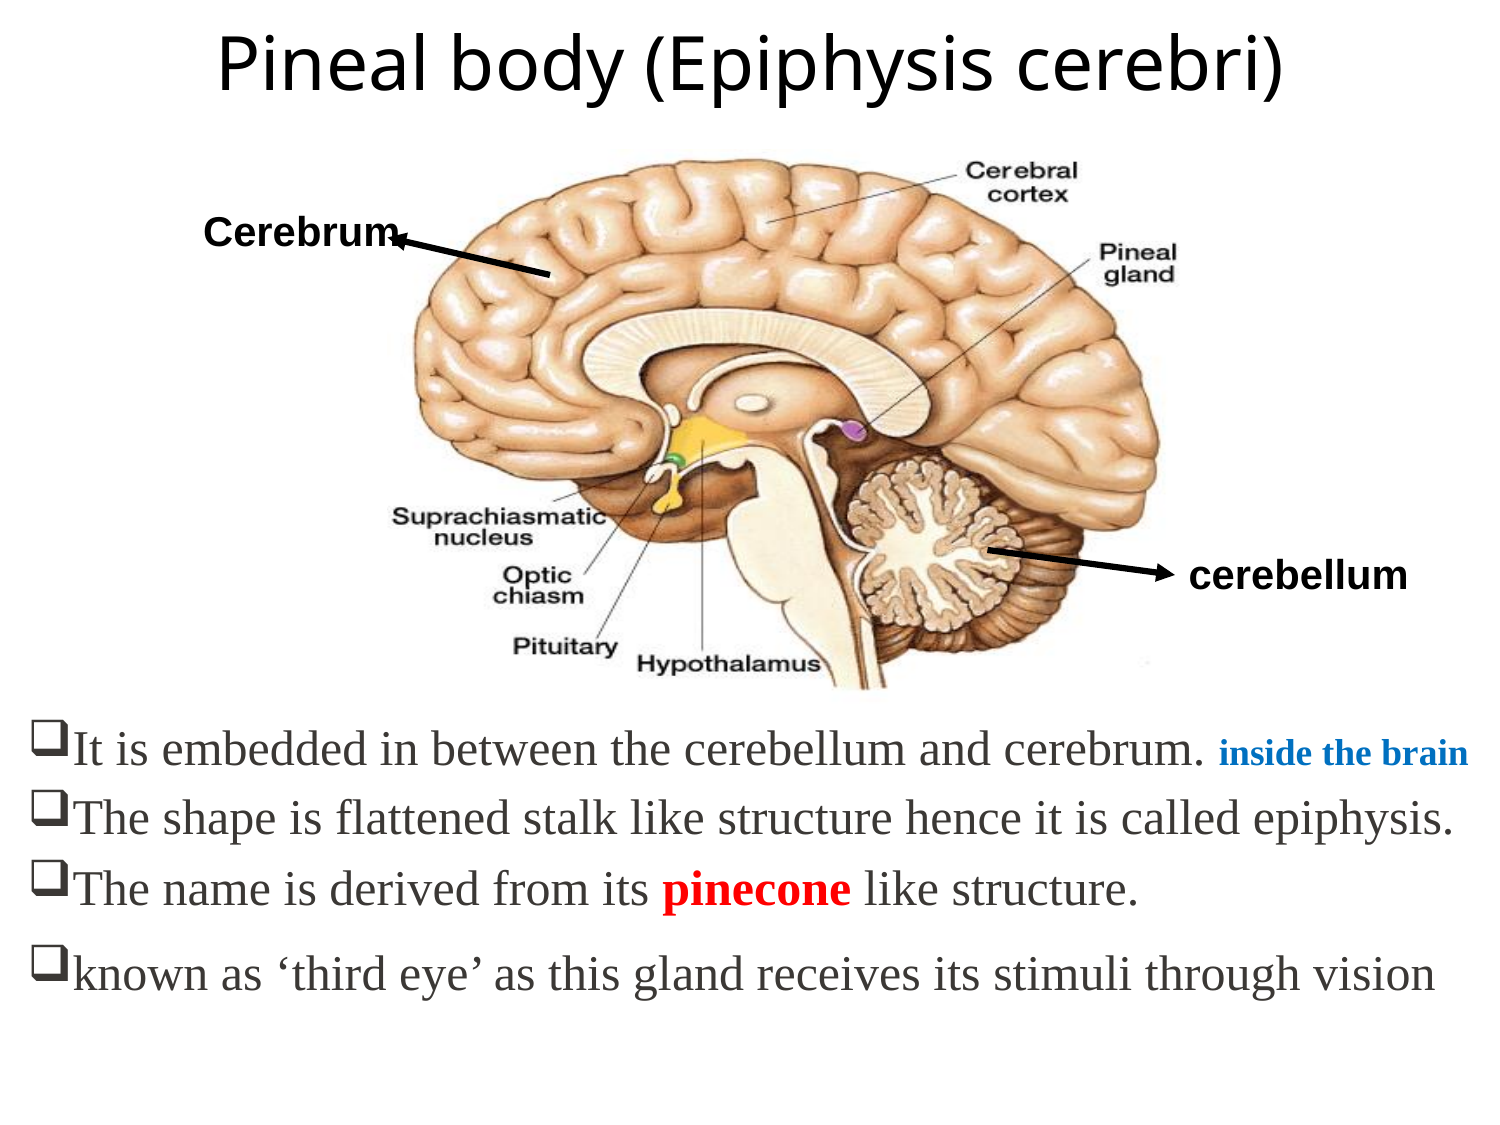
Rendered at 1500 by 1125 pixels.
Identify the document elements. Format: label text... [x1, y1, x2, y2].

title Pineal body (Epiphysis cerebri) [75, 0, 1425, 121]
picture [387, 149, 1226, 726]
list It is embedded in between the cerebellum and cerebrum. inside the brain The shape is flattened stalk like structure hence it is called epiphysis. The name is derived from its pinecone like structure. known as ‘third eye’ as this gland receives its stimuli through vision [12, 637, 1500, 1100]
text_box Cerebrum [188, 196, 382, 262]
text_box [387, 237, 551, 276]
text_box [987, 549, 1176, 576]
text_box cerebellum [1229, 540, 1424, 606]
